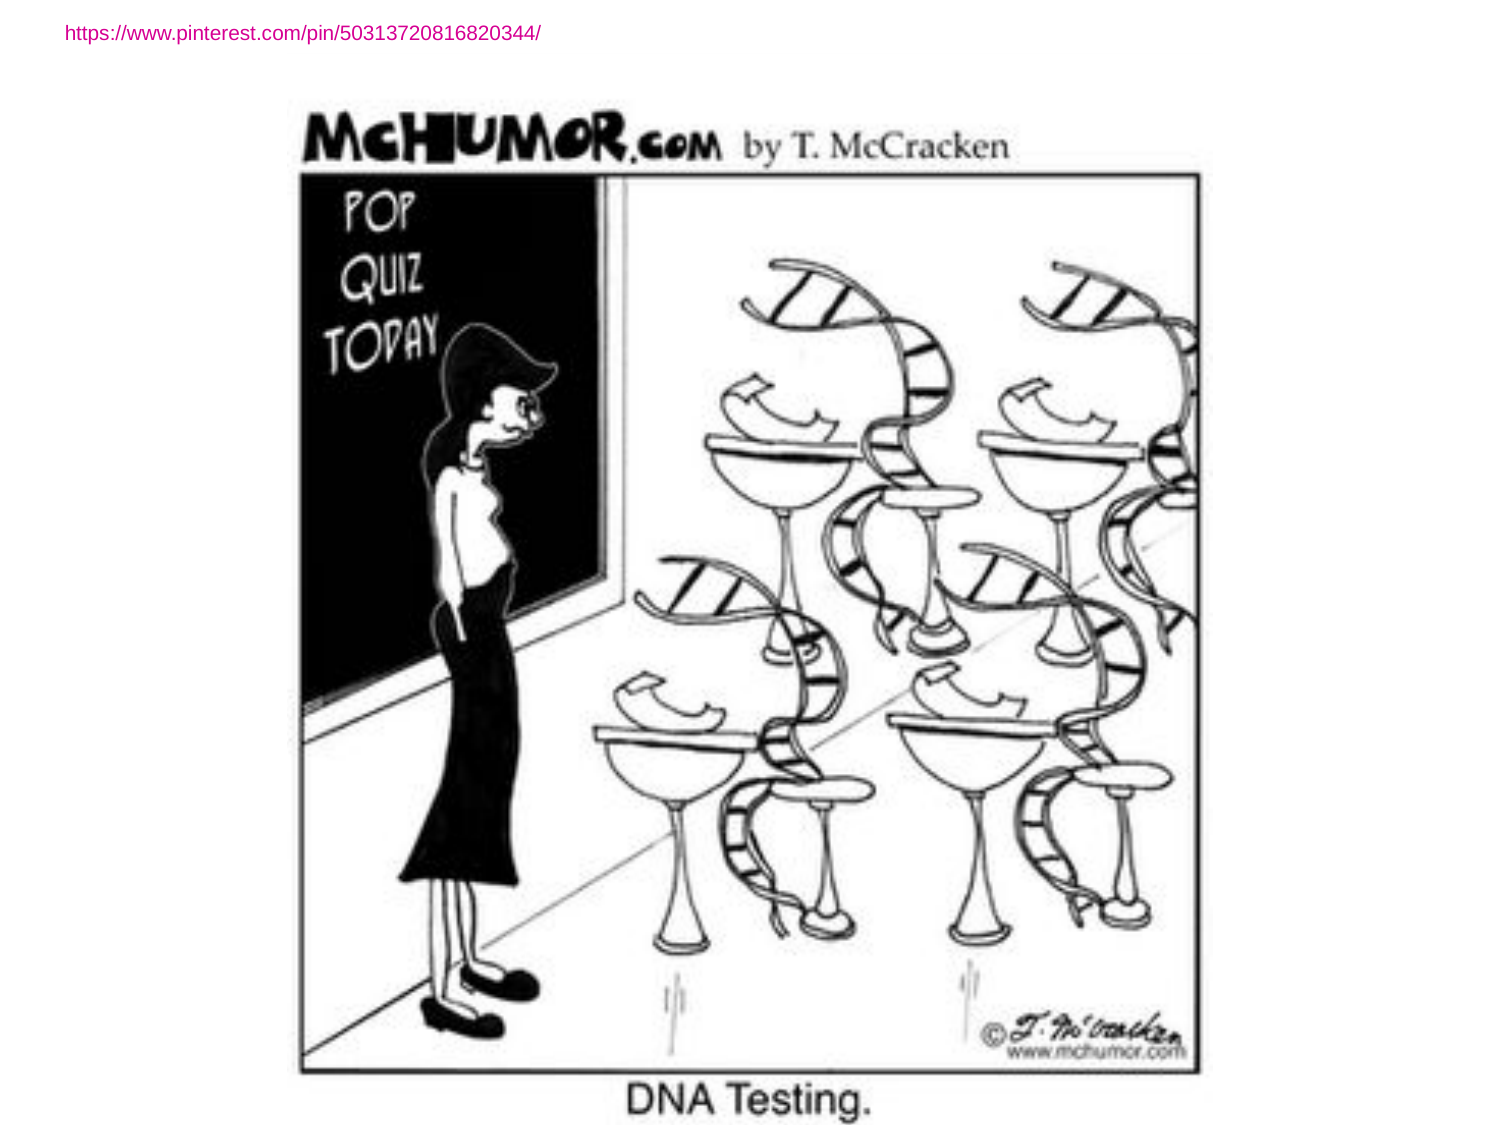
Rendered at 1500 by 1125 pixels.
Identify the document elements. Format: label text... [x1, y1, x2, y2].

text_box https://www.pinterest.com/pin/50313720816820344/ [50, 12, 1125, 53]
picture [287, 52, 1213, 1125]
